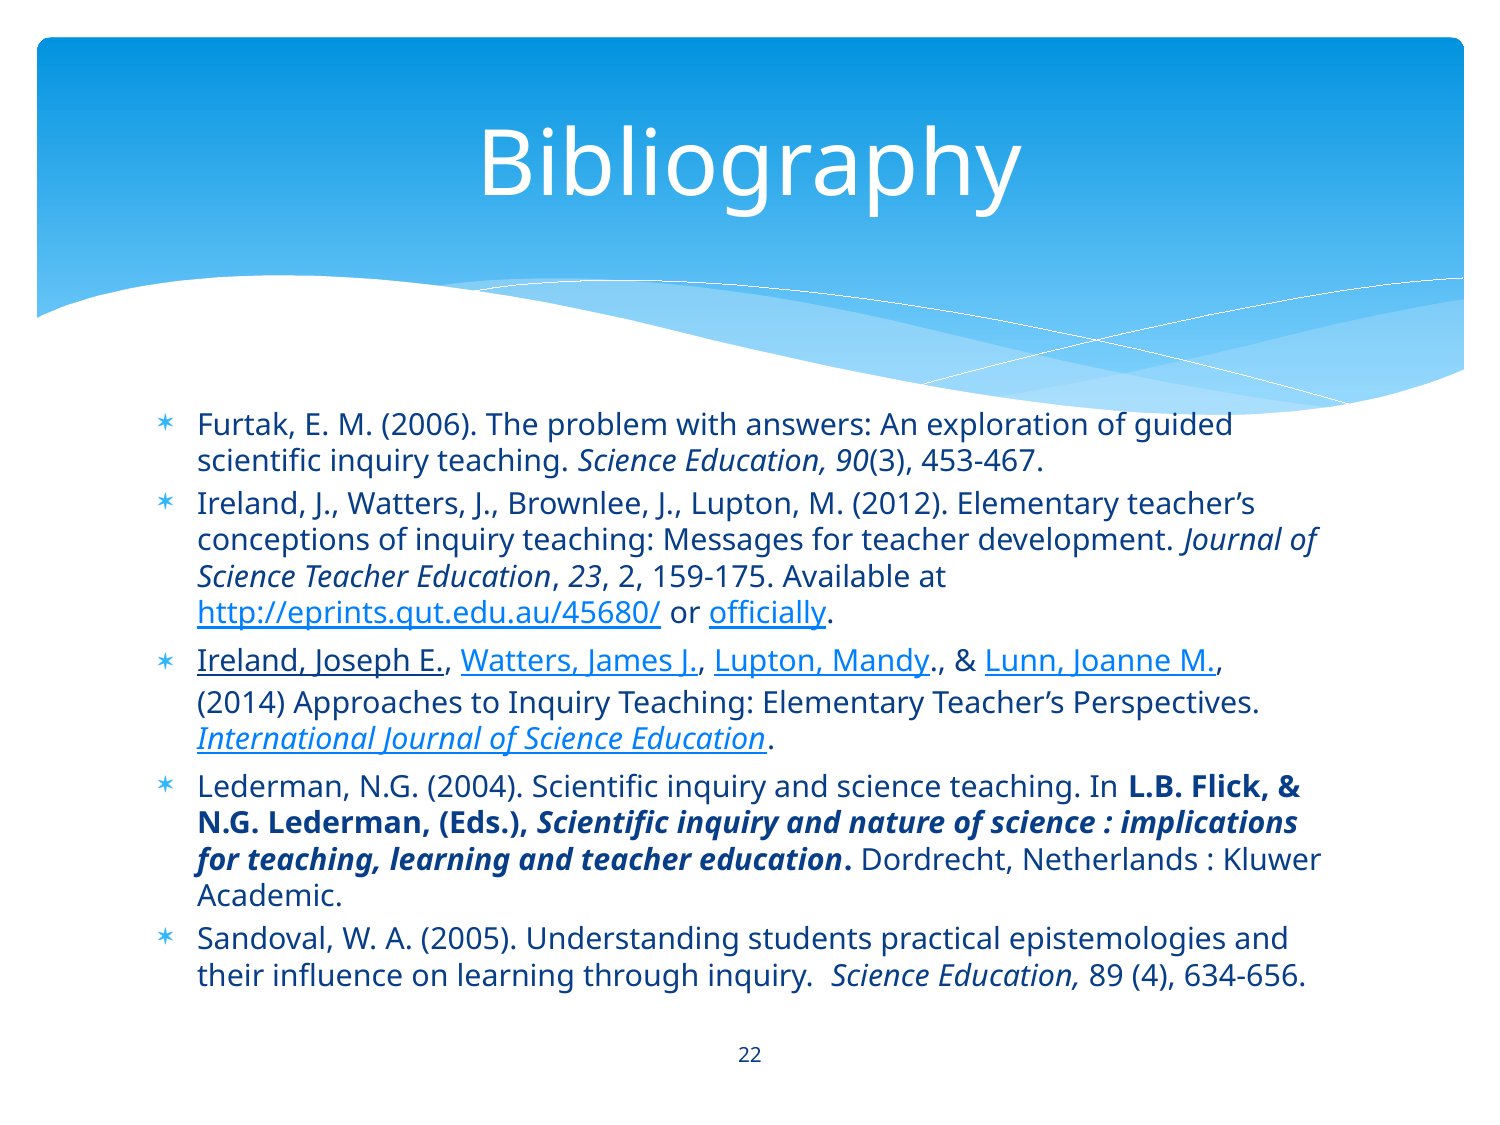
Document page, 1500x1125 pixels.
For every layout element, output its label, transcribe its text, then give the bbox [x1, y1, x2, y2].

list Furtak, E. M. (2006). The problem with answers: An exploration of guided scientific inquiry teaching. Science Education, 90(3), 453-467. Ireland, J., Watters, J., Brownlee, J., Lupton, M. (2012). Elementary teacher’s conceptions of inquiry teaching: Messages for teacher development. Journal of Science Teacher Education, 23, 2, 159-175. Available at http://eprints.qut.edu.au/45680/ or officially. Ireland, Joseph E., Watters, James J., Lupton, Mandy., & Lunn, Joanne M., (2014) Approaches to Inquiry Teaching: Elementary Teacher’s Perspectives. International Journal of Science Education. Lederman, N.G. (2004). Scientific inquiry and science teaching. In L.B. Flick, & N.G. Lederman, (Eds.), Scientific inquiry and nature of science : implications for teaching, learning and teacher education. Dordrecht, Netherlands : Kluwer Academic. Sandoval, W. A. (2005). Understanding students practical epistemologies and their influence on learning through inquiry. Science Education, 89 (4), 634-656. [143, 397, 1359, 1005]
title Bibliography [75, 55, 1425, 261]
slide_number 22 [654, 1025, 846, 1086]
